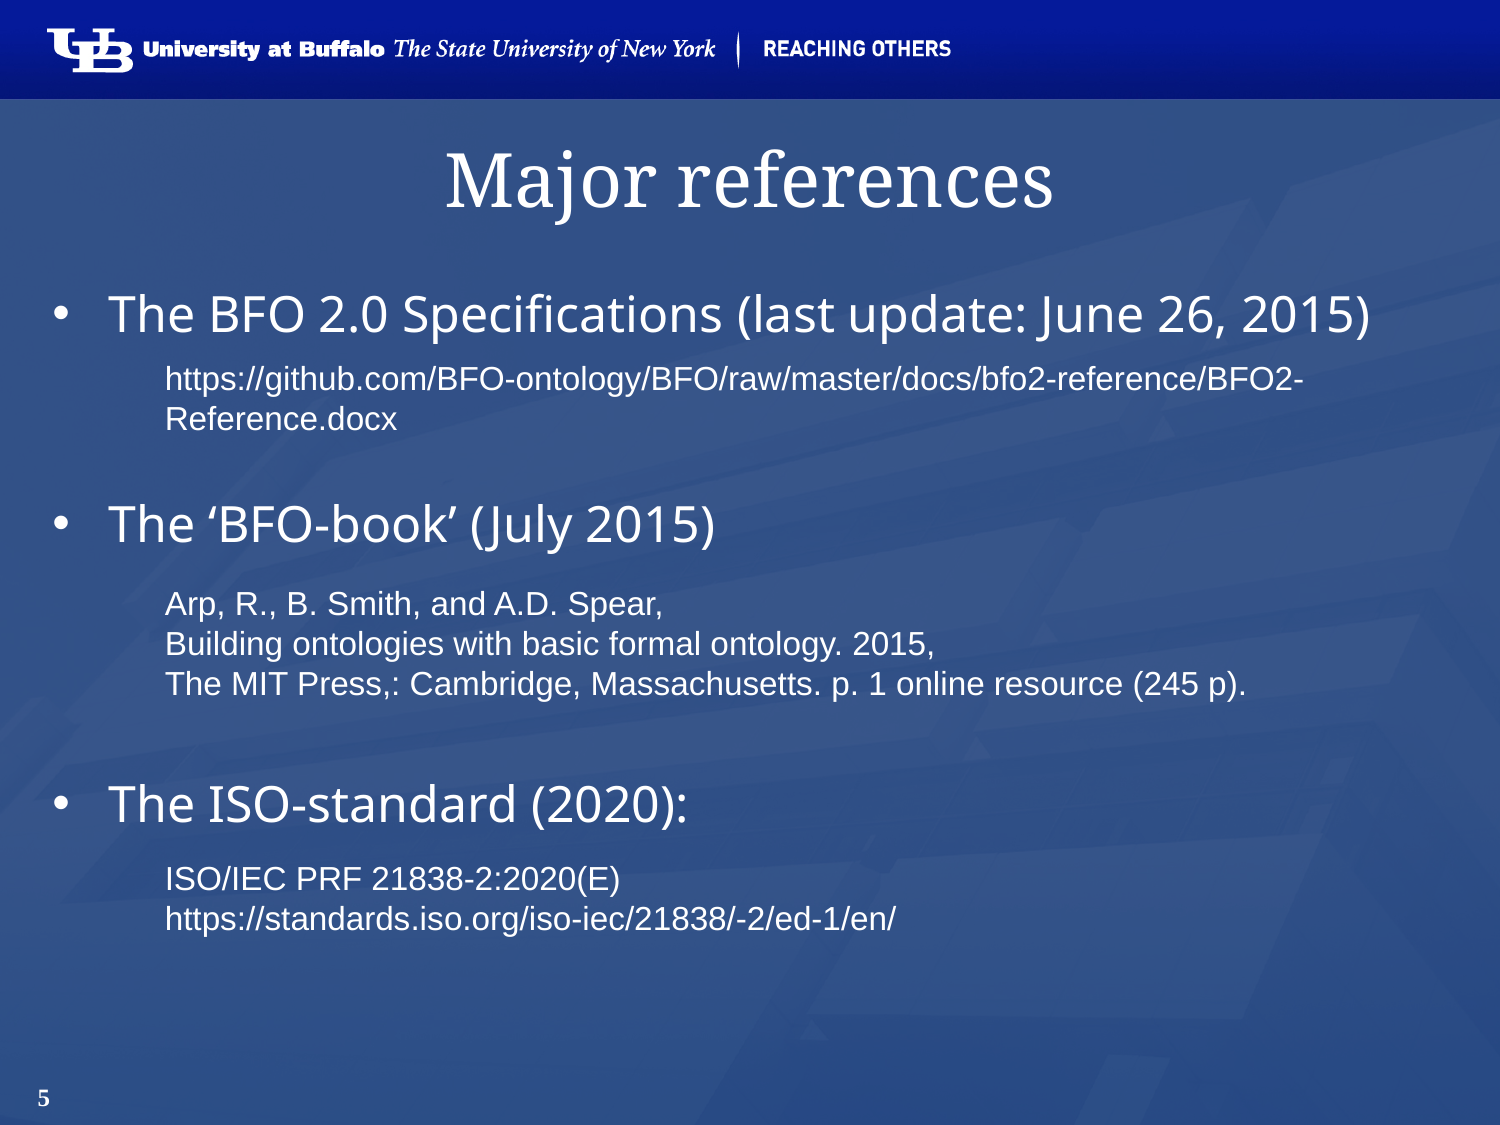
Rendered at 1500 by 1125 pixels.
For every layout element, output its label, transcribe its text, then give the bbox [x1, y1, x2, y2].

slide_number 5 [0, 1062, 50, 1112]
text_box ISO/IEC PRF 21838-2:2020(E) https://standards.iso.org/iso-iec/21838/-2/ed-1/en/ [149, 849, 988, 945]
picture [0, 0, 1500, 99]
text_box Arp, R., B. Smith, and A.D. Spear, Building ontologies with basic formal ontology. 2015, The MIT Press,: Cambridge, Massachusetts. p. 1 online resource (245 p). [149, 574, 1275, 710]
title Major references [37, 125, 1463, 250]
text_box https://github.com/BFO-ontology/BFO/raw/master/docs/bfo2-reference/BFO2-Reference.docx [150, 349, 1325, 445]
list The BFO 2.0 Specifications (last update: June 26, 2015) The ‘BFO-book’ (July 2015) The ISO-standard (2020): [37, 275, 1463, 1088]
